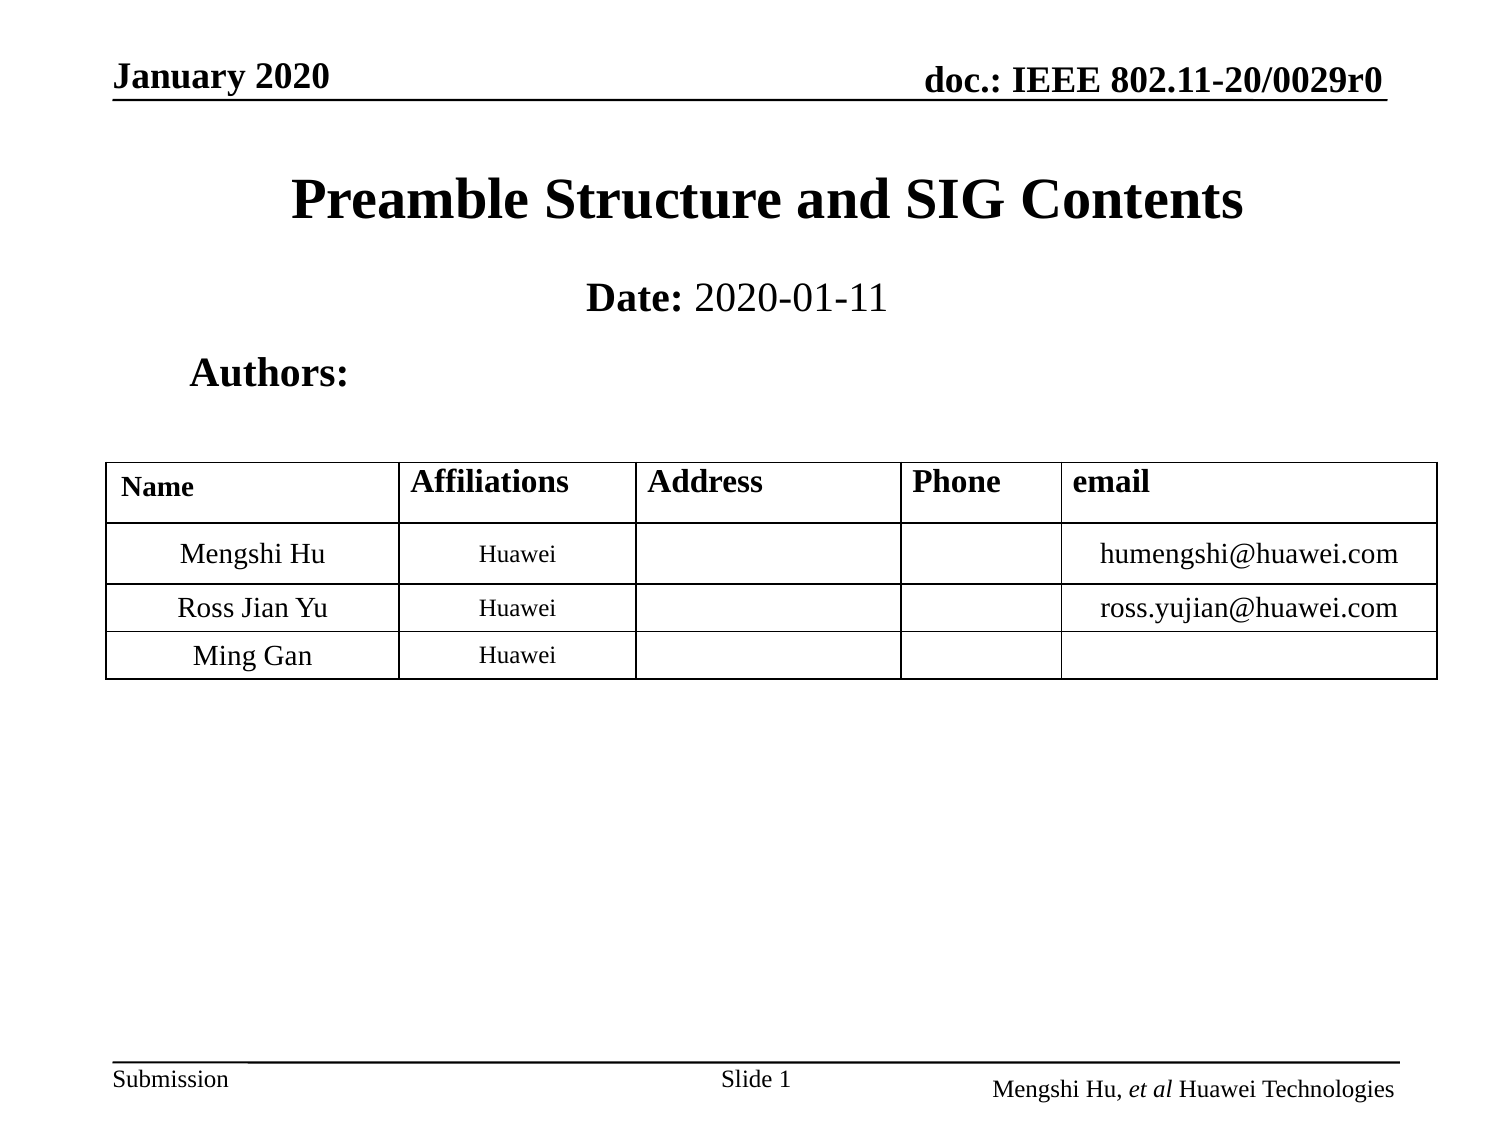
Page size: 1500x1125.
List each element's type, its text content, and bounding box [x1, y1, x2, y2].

table_header Affiliations [400, 463, 635, 522]
table_cell humengshi@huawei.com [1062, 524, 1436, 583]
table_cell Ming Gan [107, 632, 398, 678]
list Date: 2020-01-11 [99, 262, 1376, 326]
table_header Address [637, 463, 900, 522]
table_header Phone [902, 463, 1061, 522]
table_cell [1062, 632, 1436, 678]
slide_number Slide 1 [712, 1061, 800, 1093]
table_cell Ross Jian Yu [107, 585, 398, 631]
table_cell Huawei [400, 524, 635, 583]
table_cell [637, 585, 900, 631]
text_box Authors: [174, 337, 412, 400]
table_cell Mengshi Hu [107, 524, 398, 583]
table_cell Huawei [400, 585, 635, 631]
table_cell [637, 632, 900, 678]
table_cell [902, 524, 1061, 583]
title Preamble Structure and SIG Contents [27, 124, 1500, 251]
table_cell [902, 585, 1061, 631]
table_cell ross.yujian@huawei.com [1062, 585, 1436, 631]
table_cell [902, 632, 1061, 678]
table_cell [637, 524, 900, 583]
table_header email [1062, 463, 1436, 522]
table_header Name [107, 463, 398, 522]
table_cell Huawei [400, 632, 635, 678]
